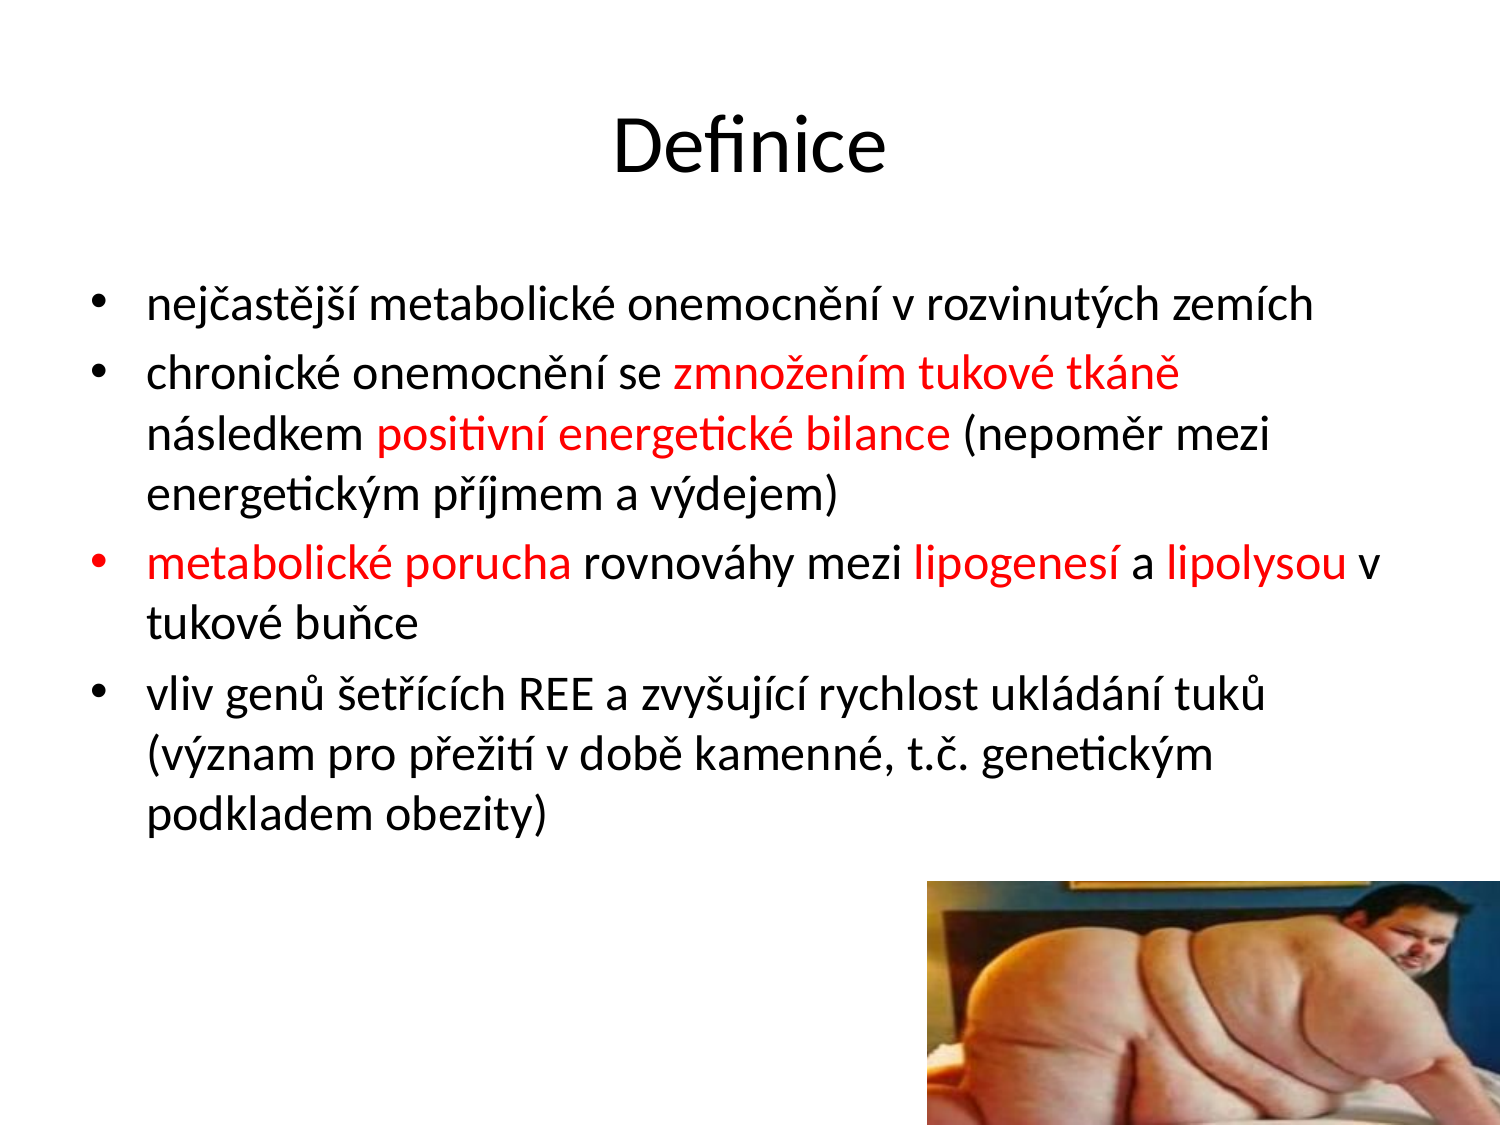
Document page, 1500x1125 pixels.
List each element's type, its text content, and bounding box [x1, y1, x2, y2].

picture [926, 881, 1500, 1125]
list nejčastější metabolické onemocnění v rozvinutých zemích chronické onemocnění se zmnožením tukové tkáně následkem positivní energetické bilance (nepoměr mezi energetickým příjmem a výdejem) metabolické porucha rovnováhy mezi lipogenesí a lipolysou v tukové buňce vliv genů šetřících REE a zvyšující rychlost ukládání tuků (význam pro přežití v době kamenné, t.č. genetickým podkladem obezity) [75, 262, 1425, 953]
title Definice [75, 45, 1425, 233]
